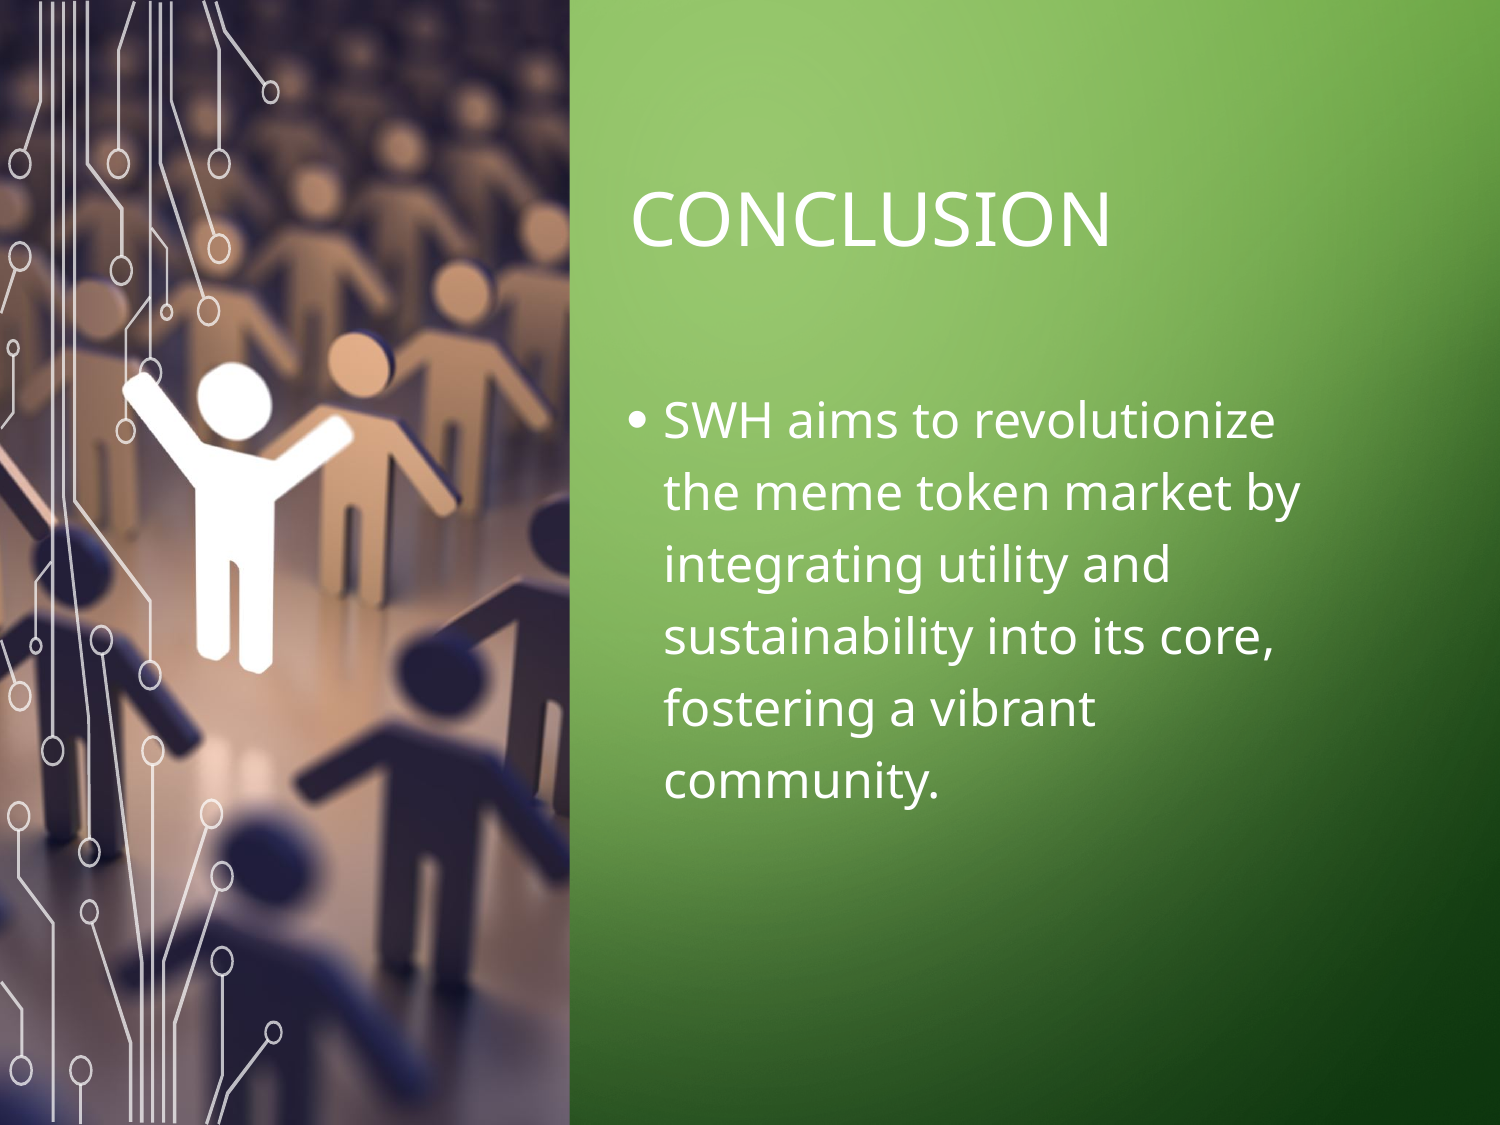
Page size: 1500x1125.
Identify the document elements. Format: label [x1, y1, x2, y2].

text_box [0, 0, 284, 1125]
picture [284, 0, 570, 1125]
text_box [570, 0, 1500, 1125]
